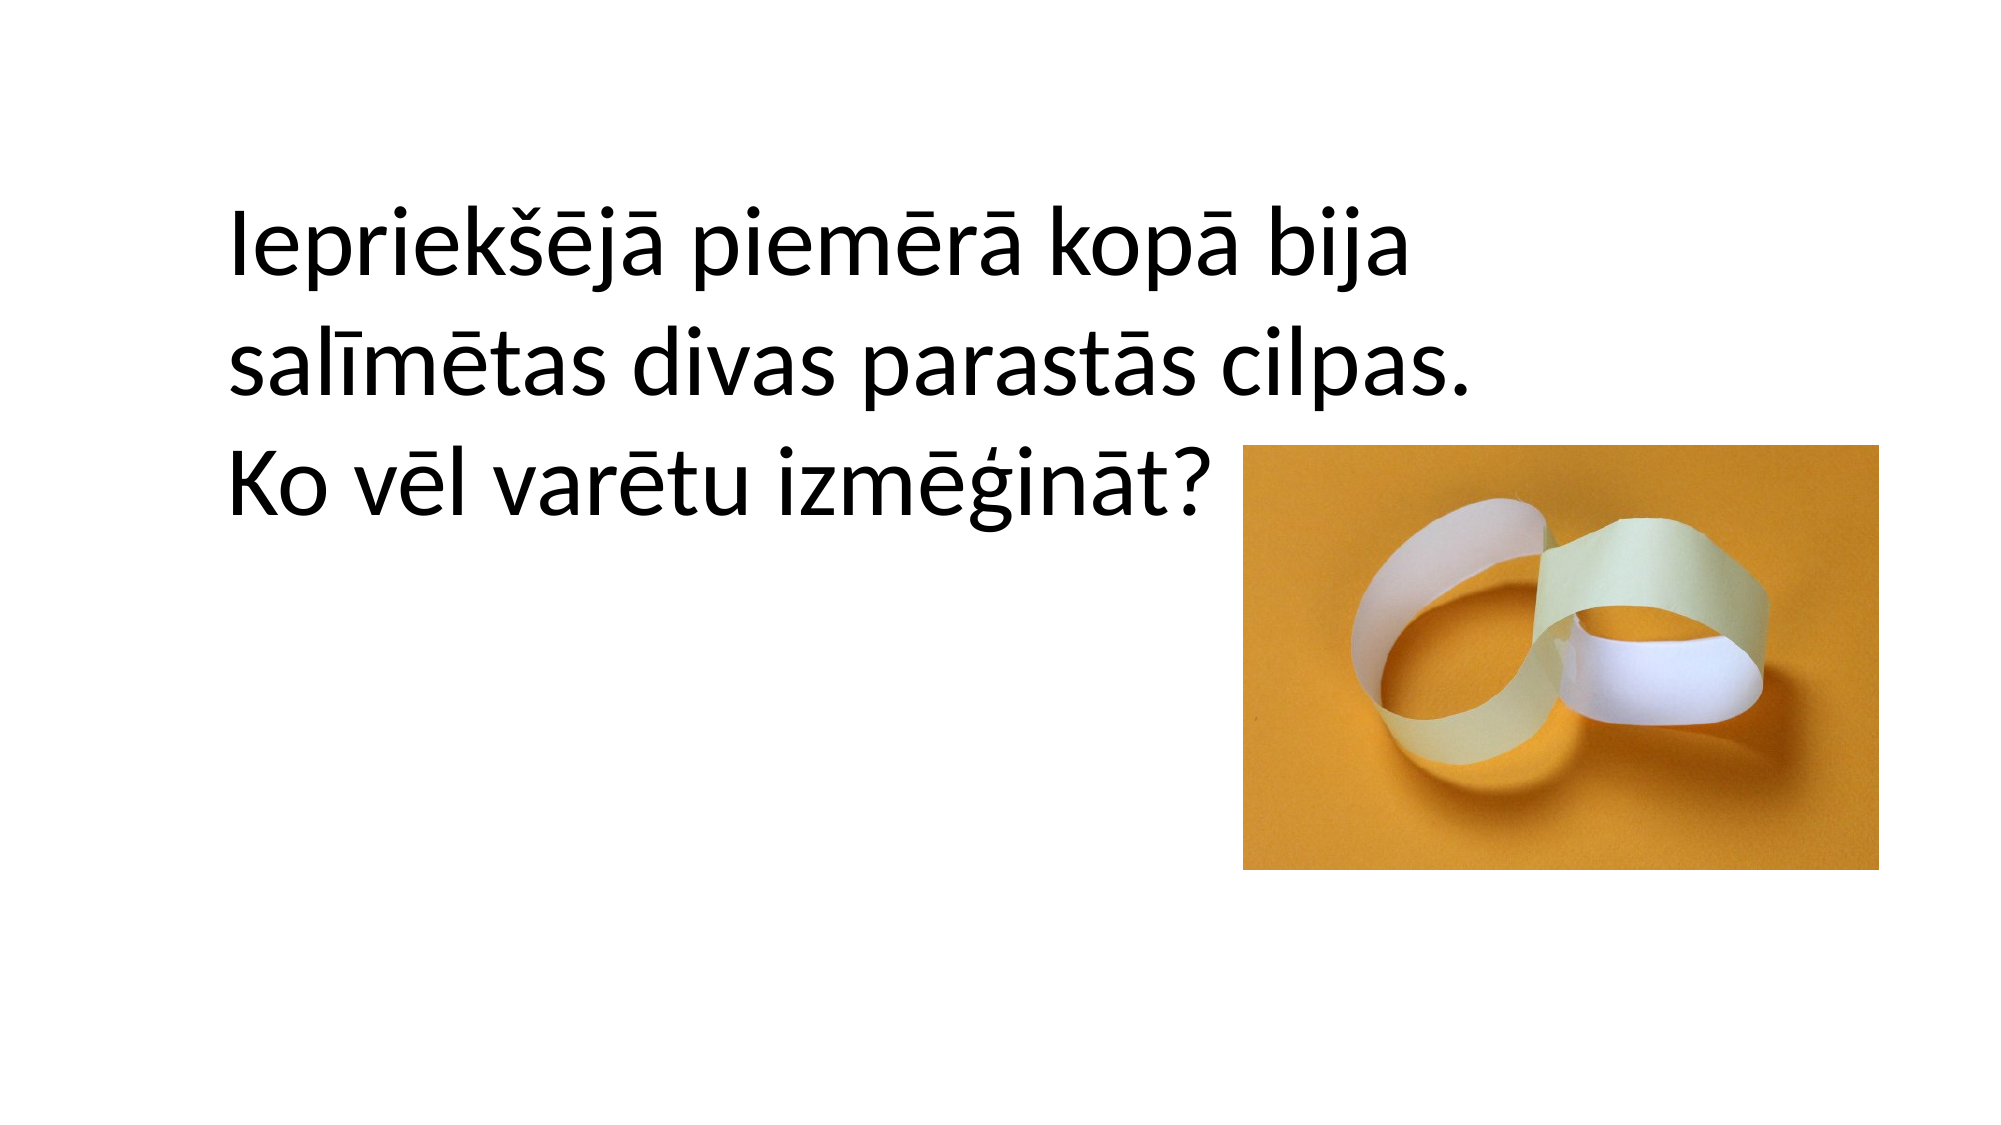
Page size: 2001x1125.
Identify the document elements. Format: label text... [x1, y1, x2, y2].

picture [1243, 445, 1879, 870]
text_box Iepriekšējā piemērā kopā bija salīmētas divas parastās cilpas. Ko vēl varētu izmēģināt? [212, 167, 1536, 543]
